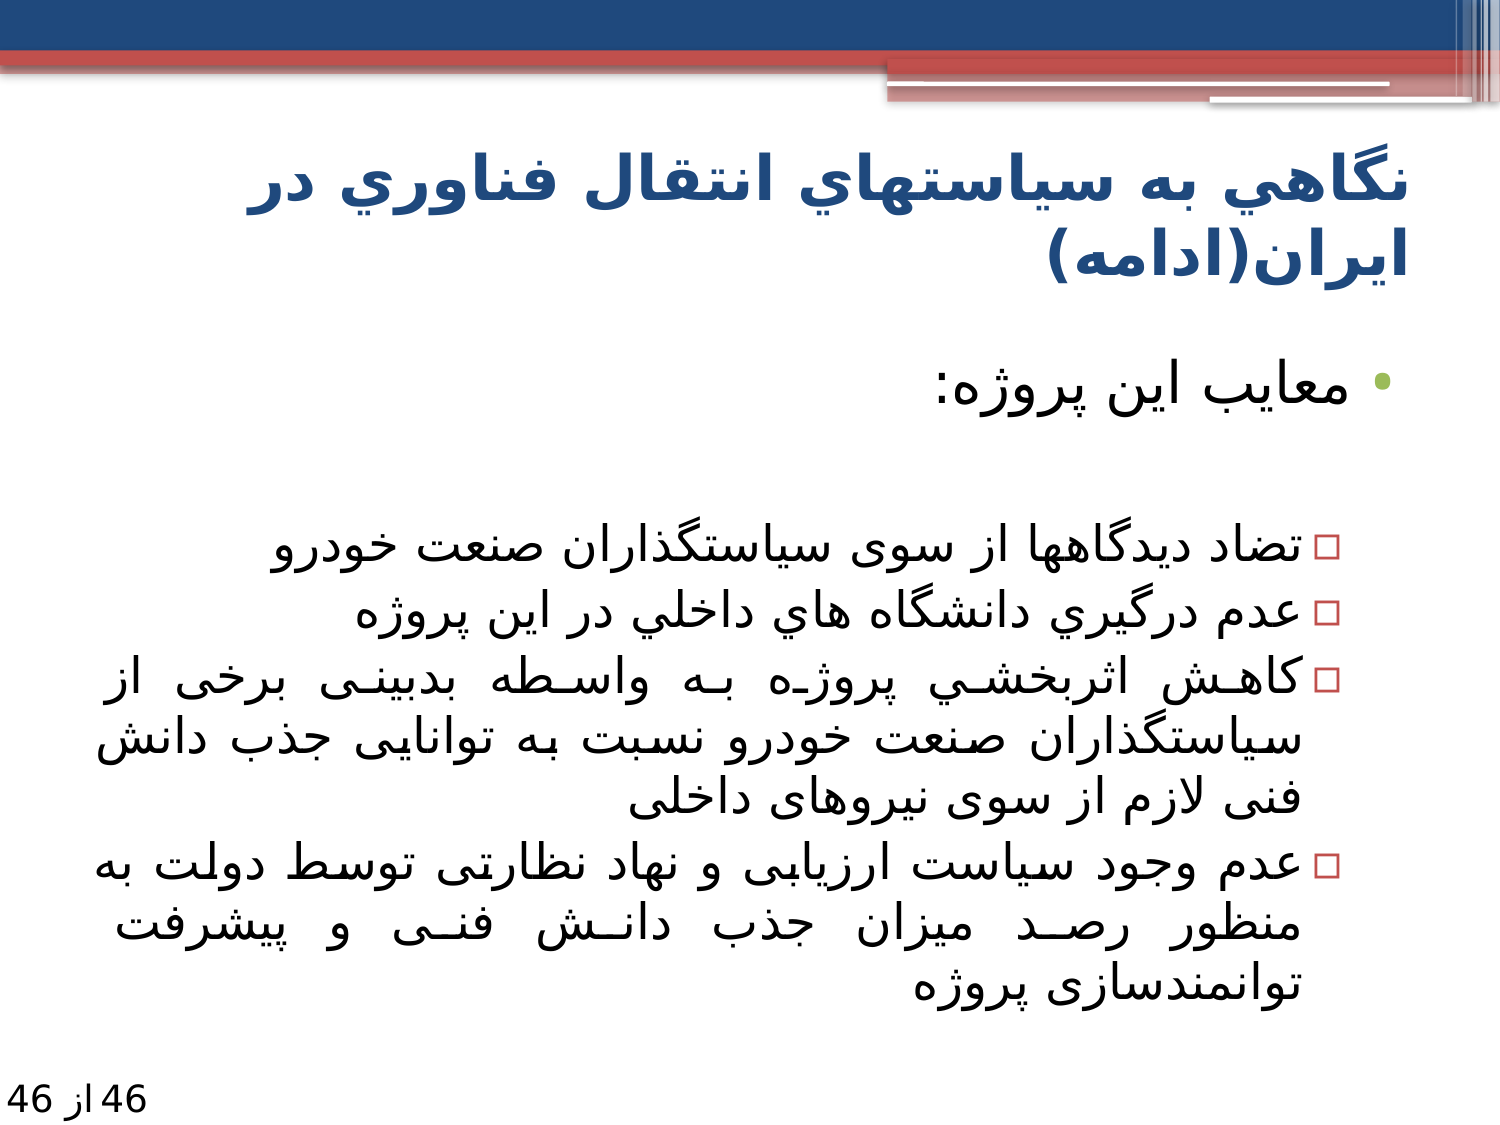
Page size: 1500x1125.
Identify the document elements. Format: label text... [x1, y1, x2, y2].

list معايب اين پروژه: تضاد دیدگاه­ها از سوی سیاستگذاران صنعت خودرو عدم درگيري دانشگاه هاي داخلي در اين پروژه كاهش اثربخشي پروژه به واسطه بدبینی برخی از سیاستگذاران صنعت خودرو نسبت به توانایی جذب دانش فنی لازم از سوی نیروهای داخلی عدم وجود سیاست ارزیابی و نهاد نظارتی توسط دولت به منظور رصد میزان جذب دانش فنی و پیشرفت توانمندسازی پروژه [76, 338, 1427, 1048]
slide_number 46 [37, 1067, 163, 1125]
footer از 46 [0, 1068, 37, 1125]
title نگاهي به سياست­هاي انتقال­ فناوري در ایران(ادامه) [76, 125, 1427, 301]
